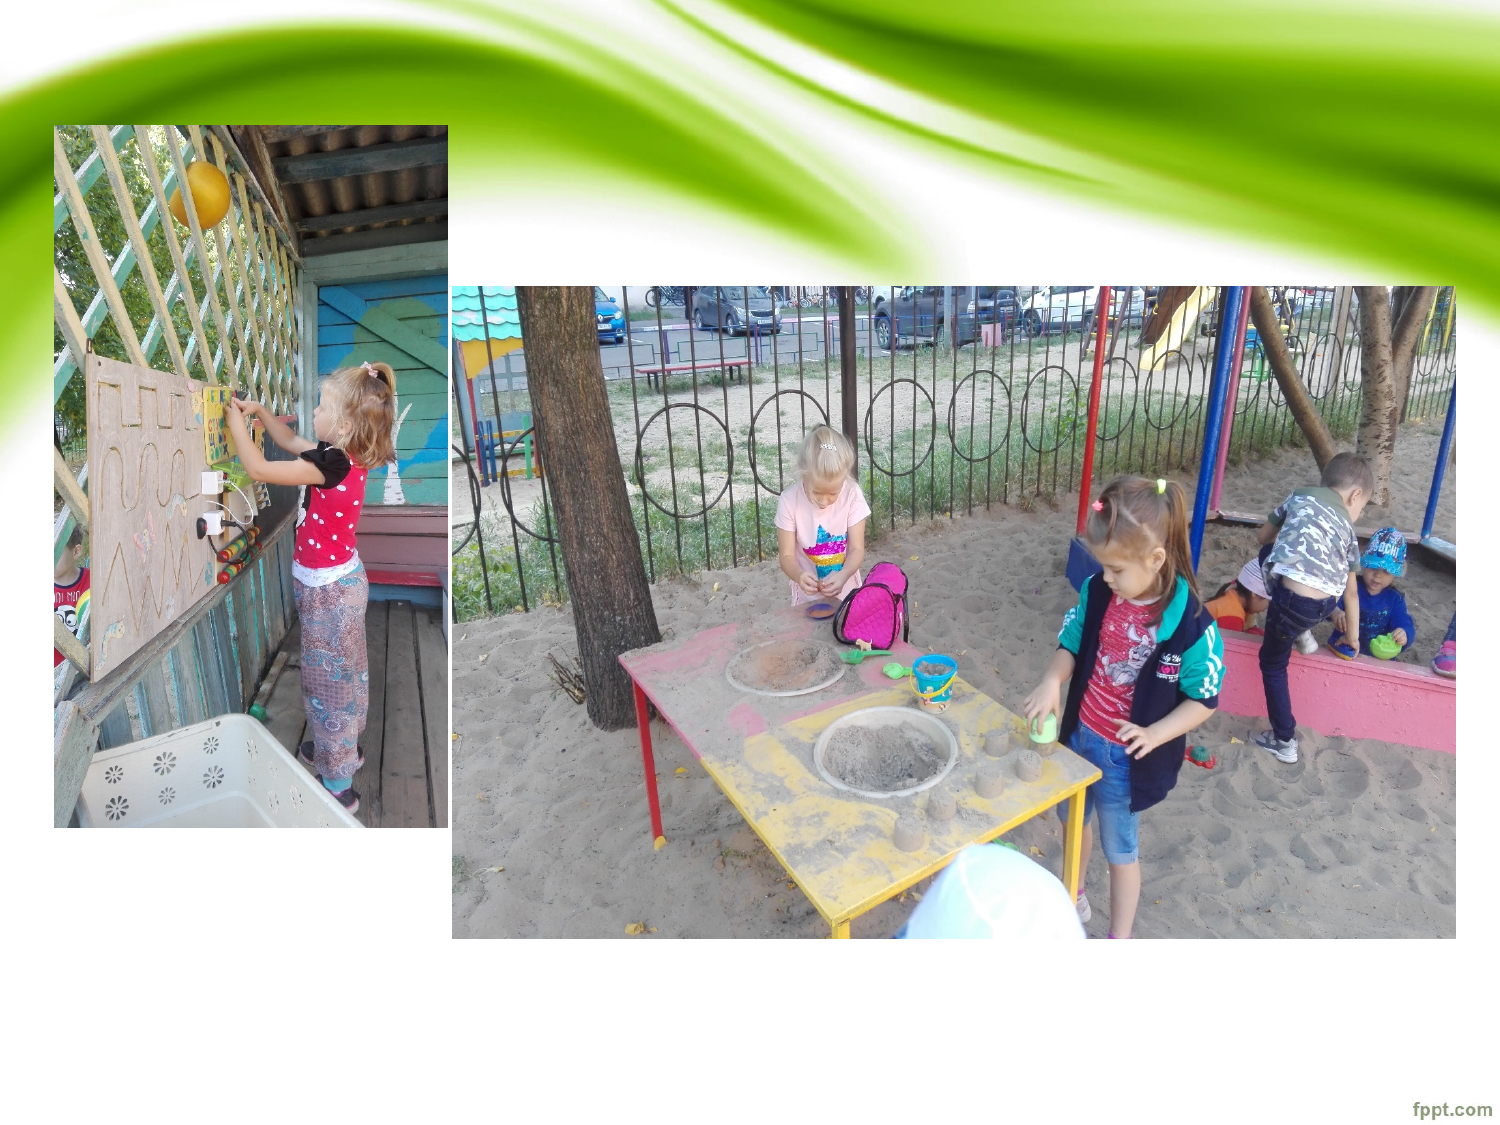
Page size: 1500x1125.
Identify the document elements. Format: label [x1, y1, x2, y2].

list [53, 125, 449, 828]
picture [0, 0, 1500, 1125]
